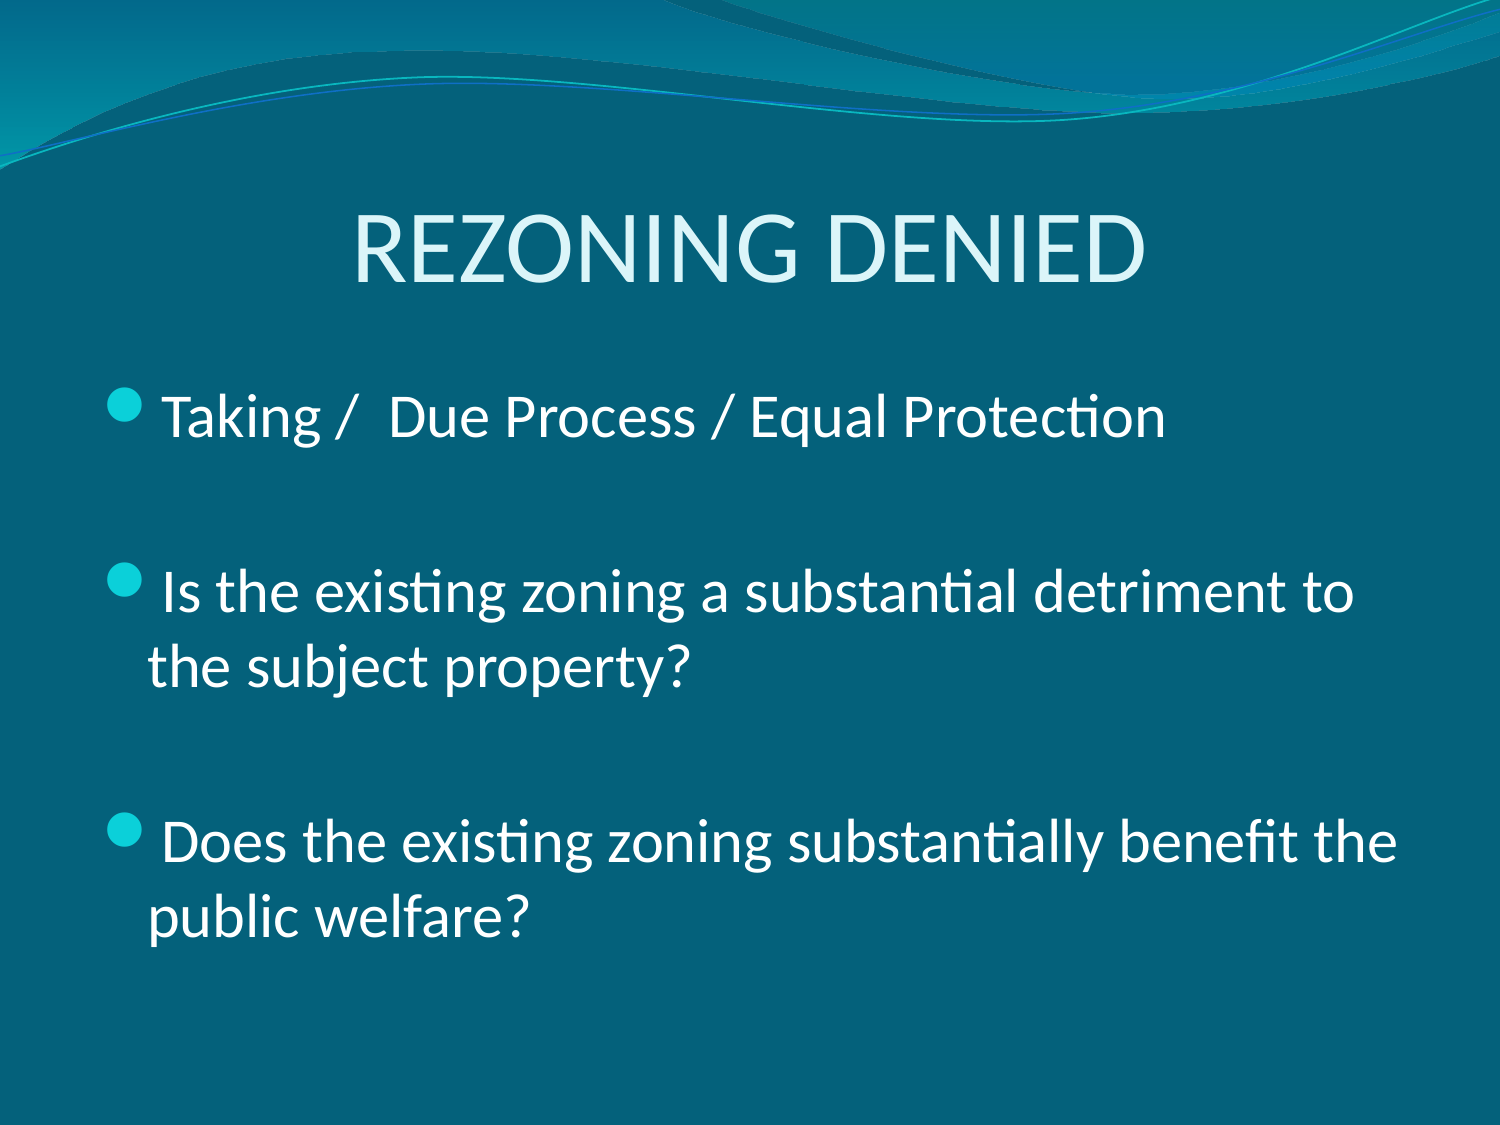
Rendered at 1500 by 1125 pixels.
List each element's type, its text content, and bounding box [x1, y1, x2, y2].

list Taking / Due Process / Equal Protection Is the existing zoning a substantial detriment to the subject property? Does the existing zoning substantially benefit the public welfare? [87, 367, 1438, 1013]
title Rezoning Denied [75, 115, 1425, 303]
